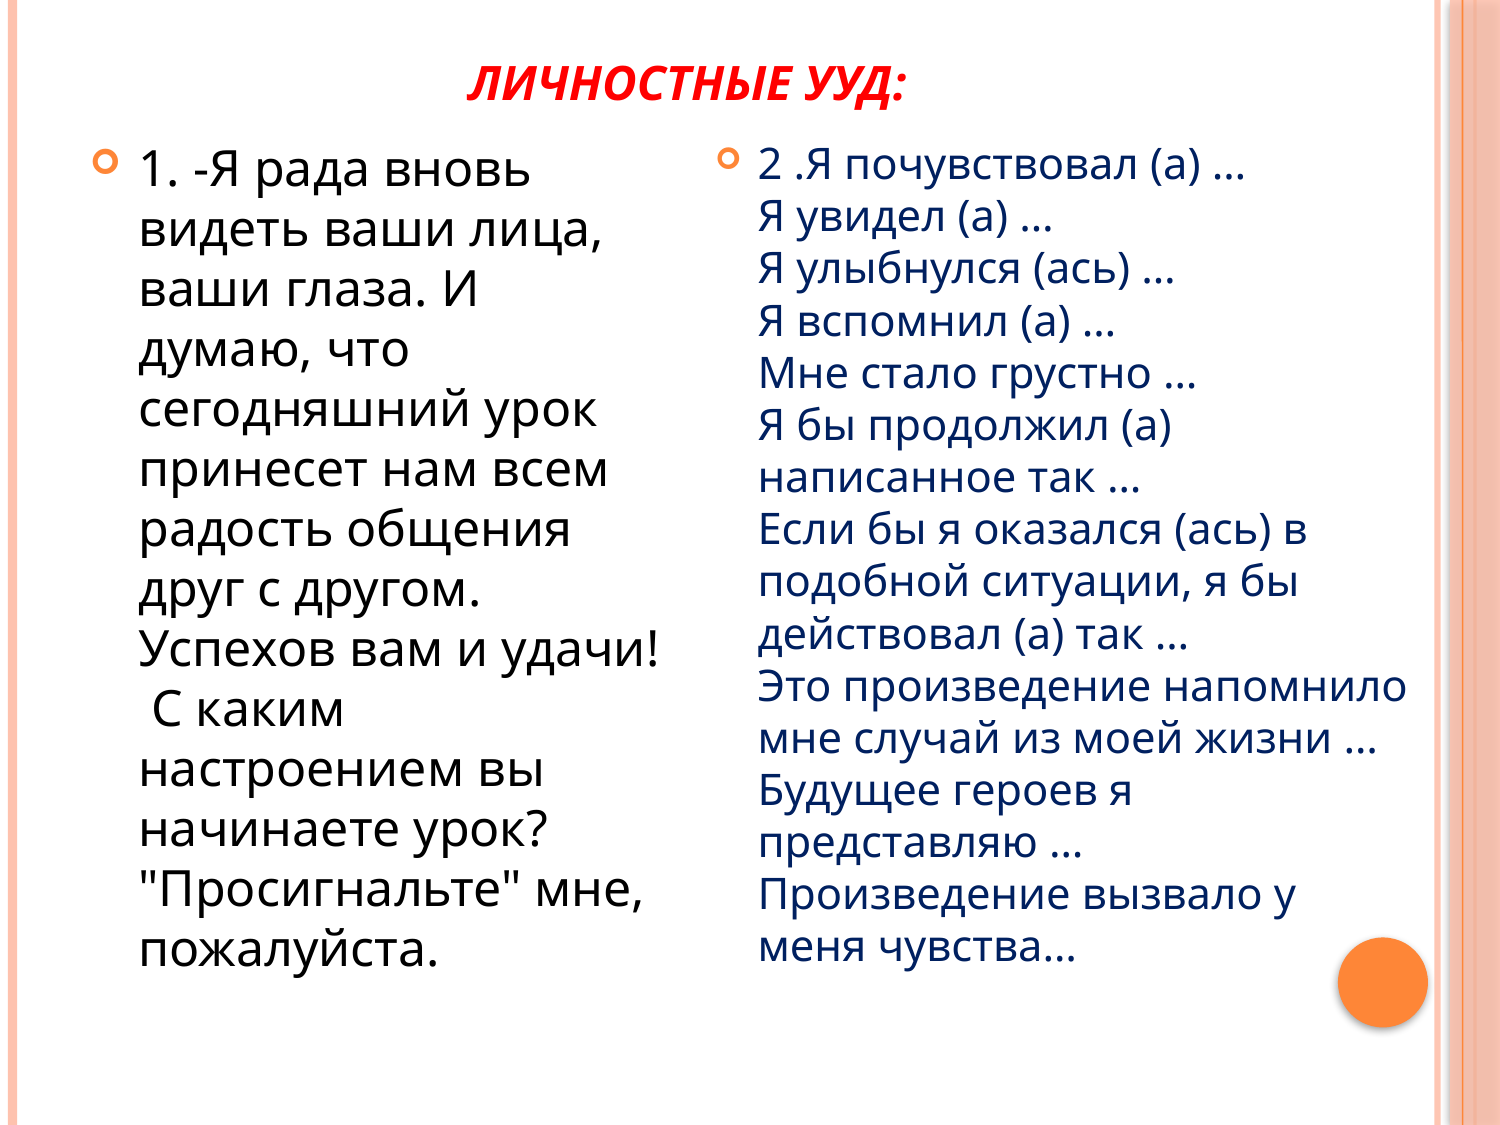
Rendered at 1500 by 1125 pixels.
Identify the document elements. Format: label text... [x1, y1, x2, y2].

title Личностные УУД: [75, 45, 1300, 118]
list 1. -Я рада вновь видеть ваши лица, ваши глаза. И думаю, что сегодняшний урок принесет нам всем радость общения друг с другом. Успехов вам и удачи! С каким настроением вы начинаете урок? "Просигнальте" мне, пожалуйста. [75, 128, 675, 1013]
list 2 .Я почувствовал (а) … Я увидел (а) … Я улыбнулся (ась) … Я вспомнил (а) … Мне стало грустно … Я бы продолжил (а) написанное так … Если бы я оказался (ась) в подобной ситуации, я бы действовал (а) так … Это произведение напомнило мне случай из моей жизни … Будущее героев я представляю … Произведение вызвало у меня чувства… [700, 128, 1430, 1079]
